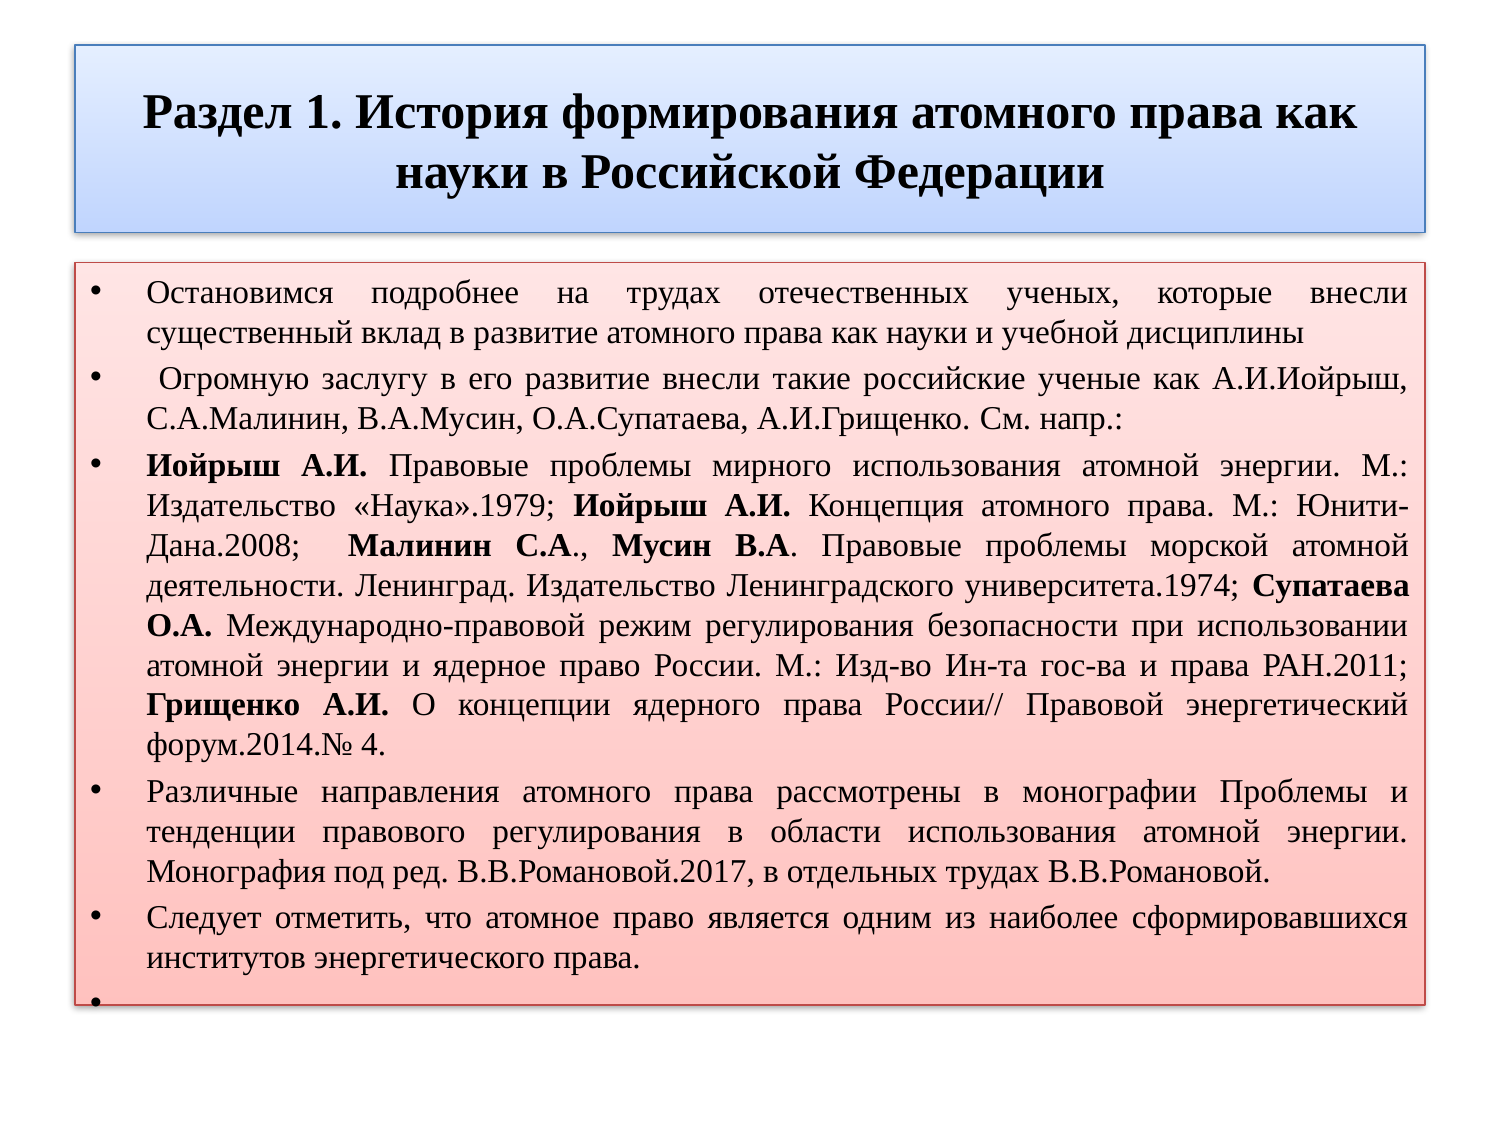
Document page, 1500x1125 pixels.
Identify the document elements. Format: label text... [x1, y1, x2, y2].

title Раздел 1. История формирования атомного права как науки в Российской Федерации [74, 44, 1426, 233]
list Остановимся подробнее на трудах отечественных ученых, которые внесли существенный вклад в развитие атомного права как науки и учебной дисциплины Огромную заслугу в его развитие внесли такие российские ученые как А.И.Иойрыш, С.А.Малинин, В.А.Мусин, О.А.Супатаева, А.И.Грищенко. Cм. напр.: Иойрыш А.И. Правовые проблемы мирного использования атомной энергии. М.: Издательство «Наука».1979; Иойрыш А.И. Концепция атомного права. М.: Юнити-Дана.2008; Малинин С.А., Мусин В.А. Правовые проблемы морской атомной деятельности. Ленинград. Издательство Ленинградского университета.1974; Супатаева О.А. Международно-правовой режим регулирования безопасности при использовании атомной энергии и ядерное право России. М.: Изд-во Ин-та гос-ва и права РАН.2011; Грищенко А.И. О концепции ядерного права России// Правовой энергетический форум.2014.№ 4. Различные направления атомного права рассмотрены в монографии Проблемы и тенденции правового регулирования в области использования атомной энергии. Монография под ред. В.В.Романовой.2017, в отдельных трудах В.В.Романовой. Следует отметить, что атомное право является одним из наиболее сформировавшихся институтов энергетического права. [74, 262, 1426, 1006]
